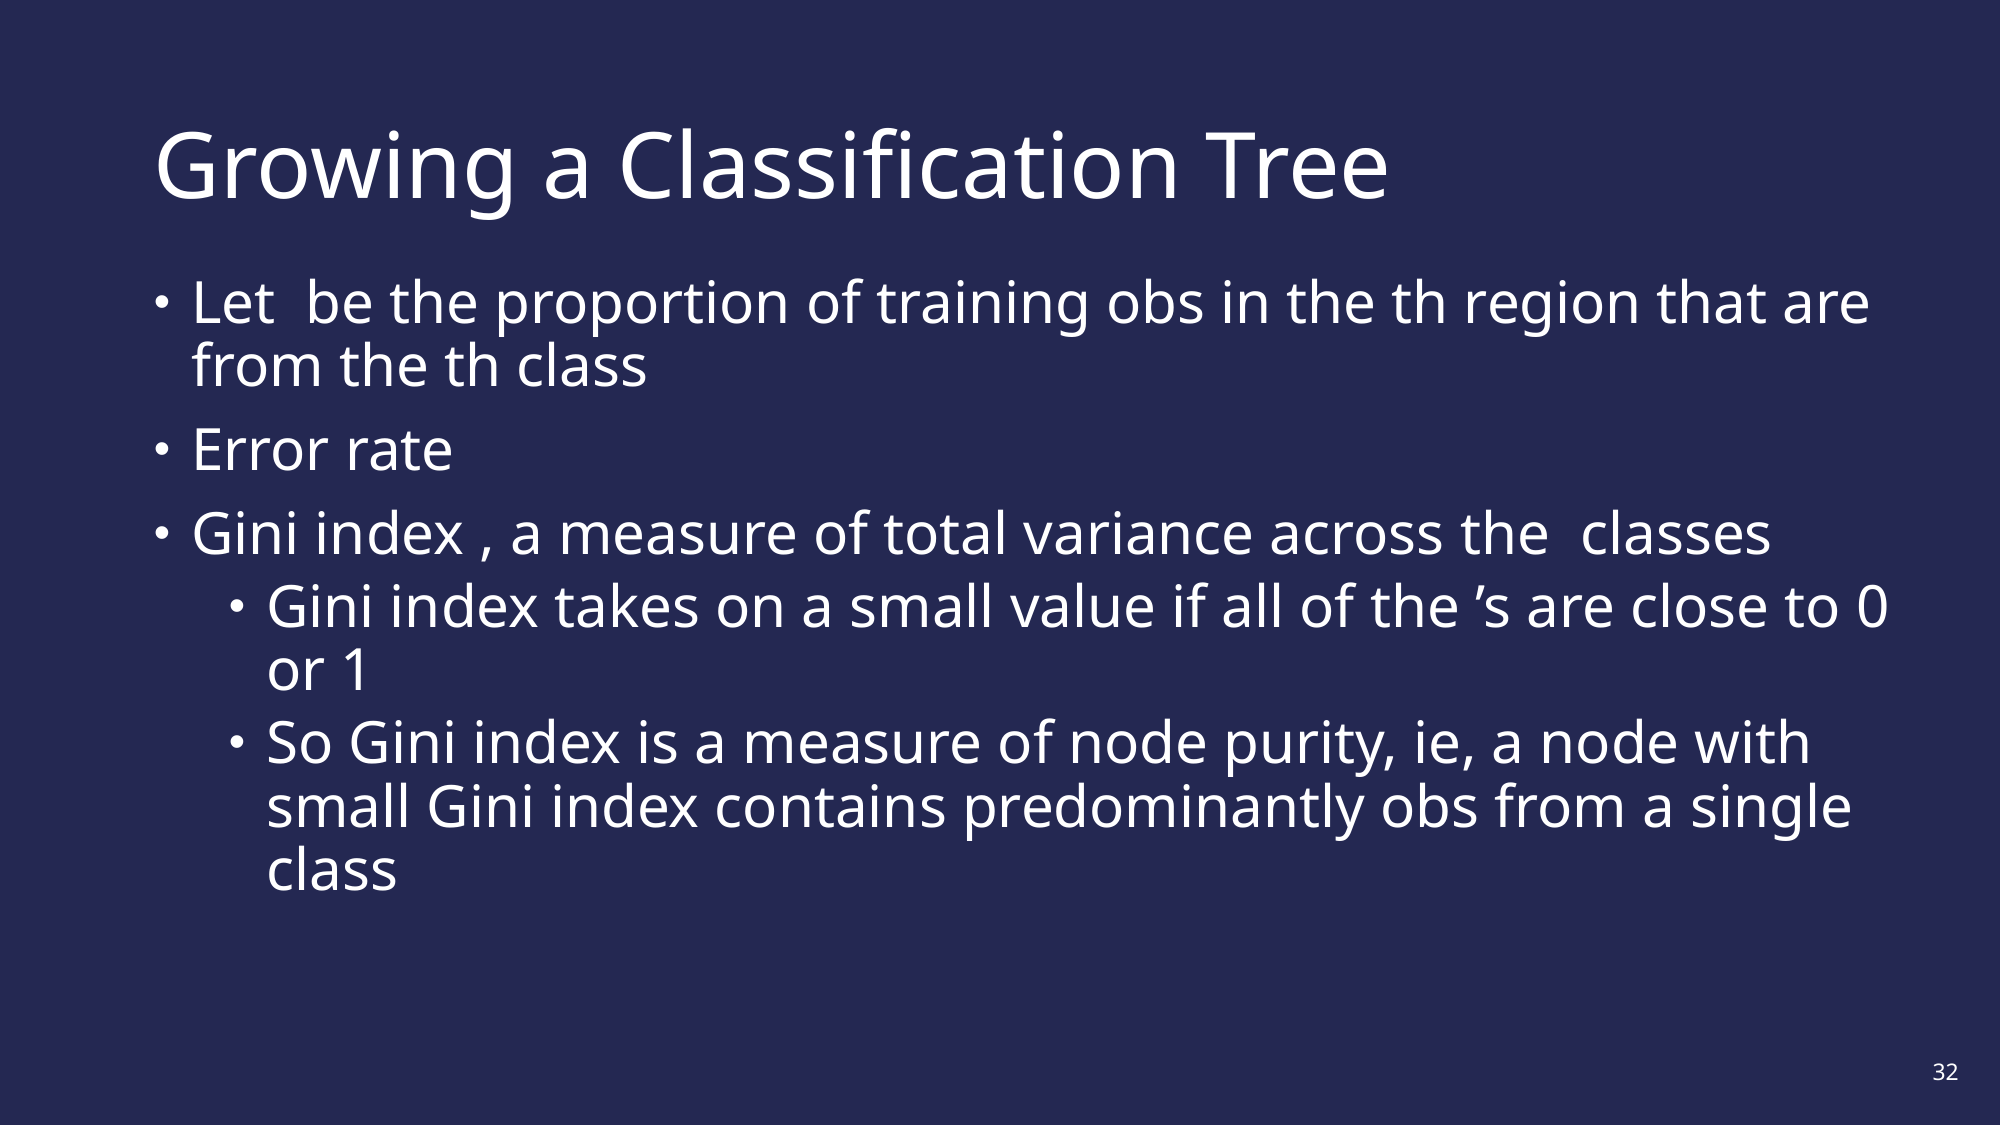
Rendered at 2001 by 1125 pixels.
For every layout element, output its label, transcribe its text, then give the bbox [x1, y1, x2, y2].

title Growing a Classification Tree [138, 60, 1864, 278]
slide_number 32 [1524, 1042, 1974, 1103]
